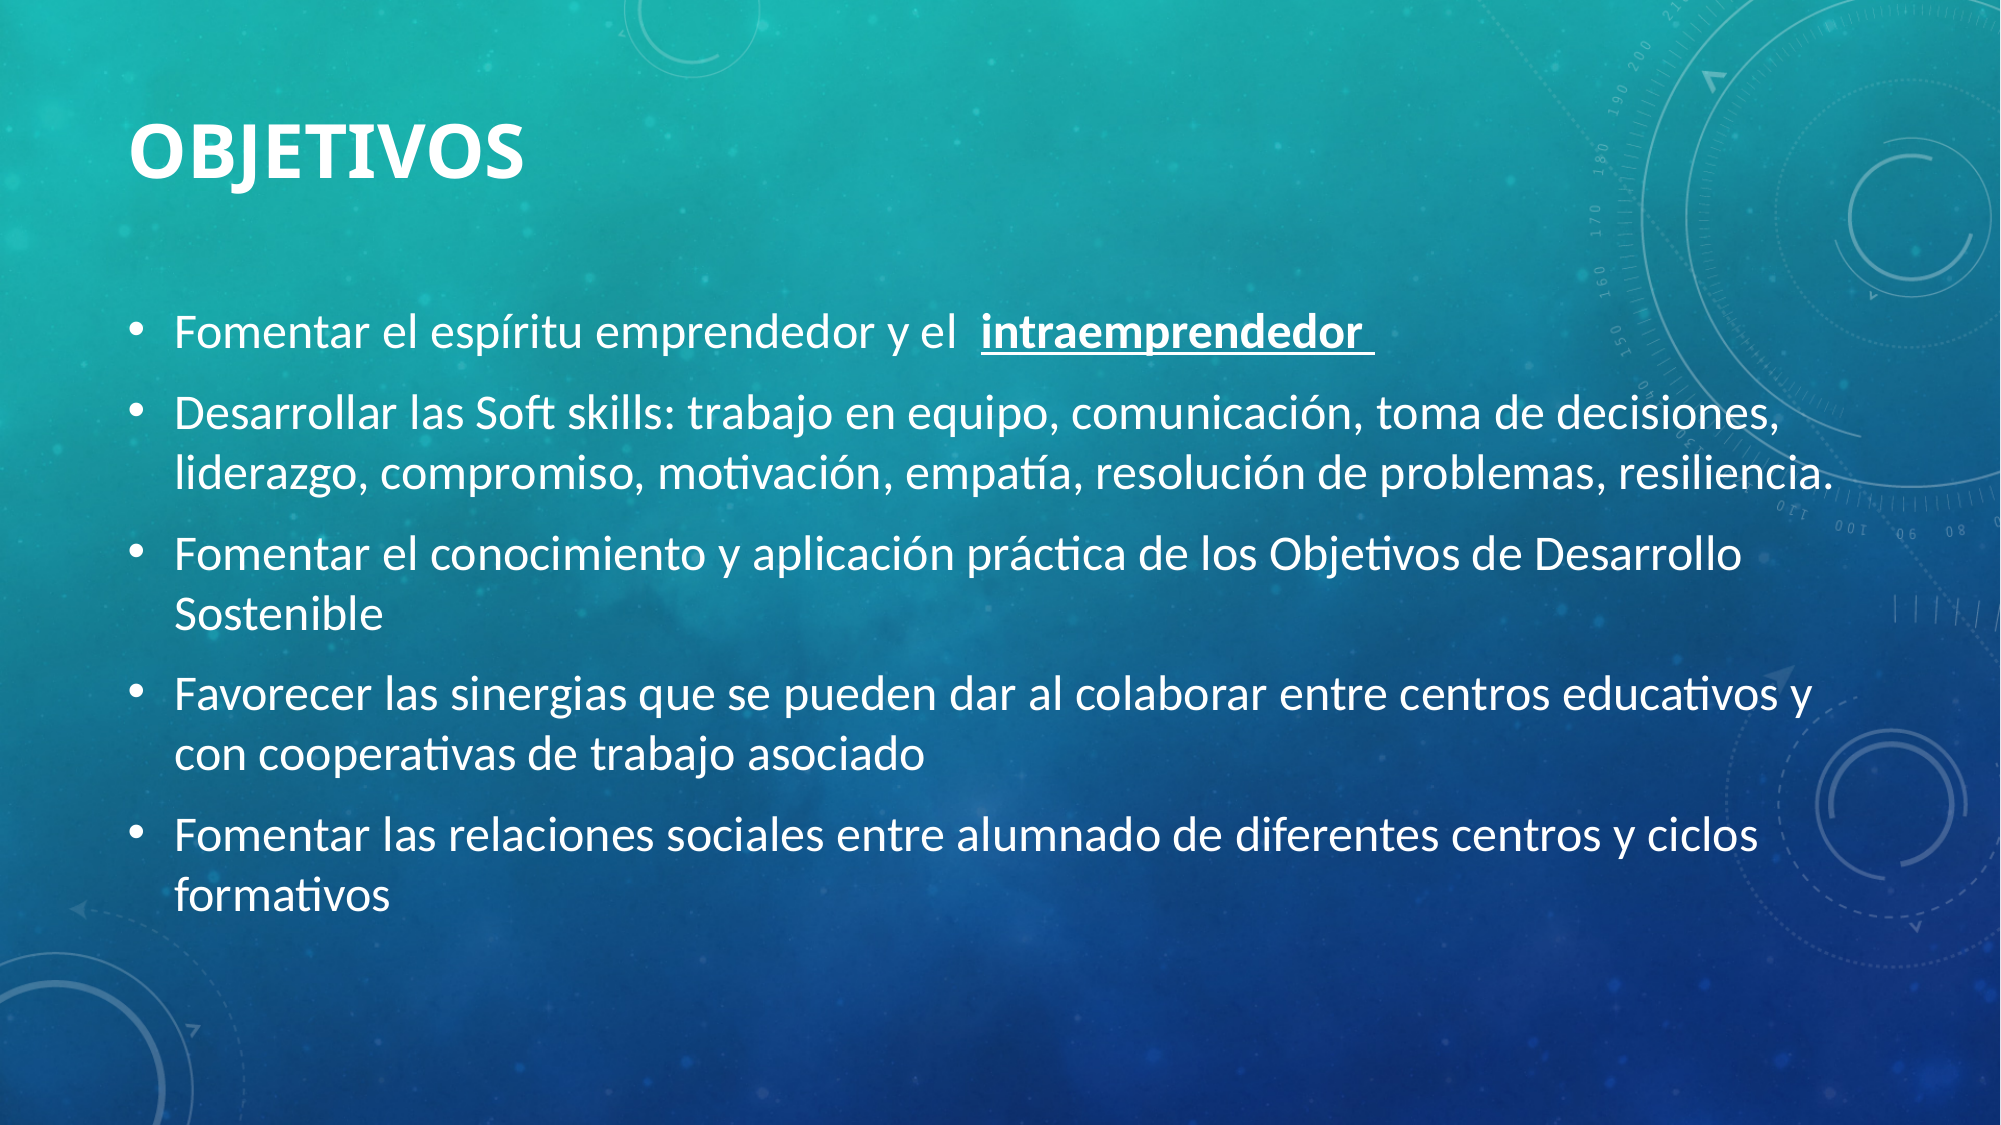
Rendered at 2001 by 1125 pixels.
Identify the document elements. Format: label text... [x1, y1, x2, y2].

title OBJETIVOS [112, 55, 1775, 242]
list Fomentar el espíritu emprendedor y el intraemprendedor Desarrollar las Soft skills: trabajo en equipo, comunicación, toma de decisiones, liderazgo, compromiso, motivación, empatía, resolución de problemas, resiliencia. Fomentar el conocimiento y aplicación práctica de los Objetivos de Desarrollo Sostenible Favorecer las sinergias que se pueden dar al colaborar entre centros educativos y con cooperativas de trabajo asociado Fomentar las relaciones sociales entre alumnado de diferentes centros y ciclos formativos [112, 242, 1882, 1044]
picture [0, 0, 2001, 1125]
